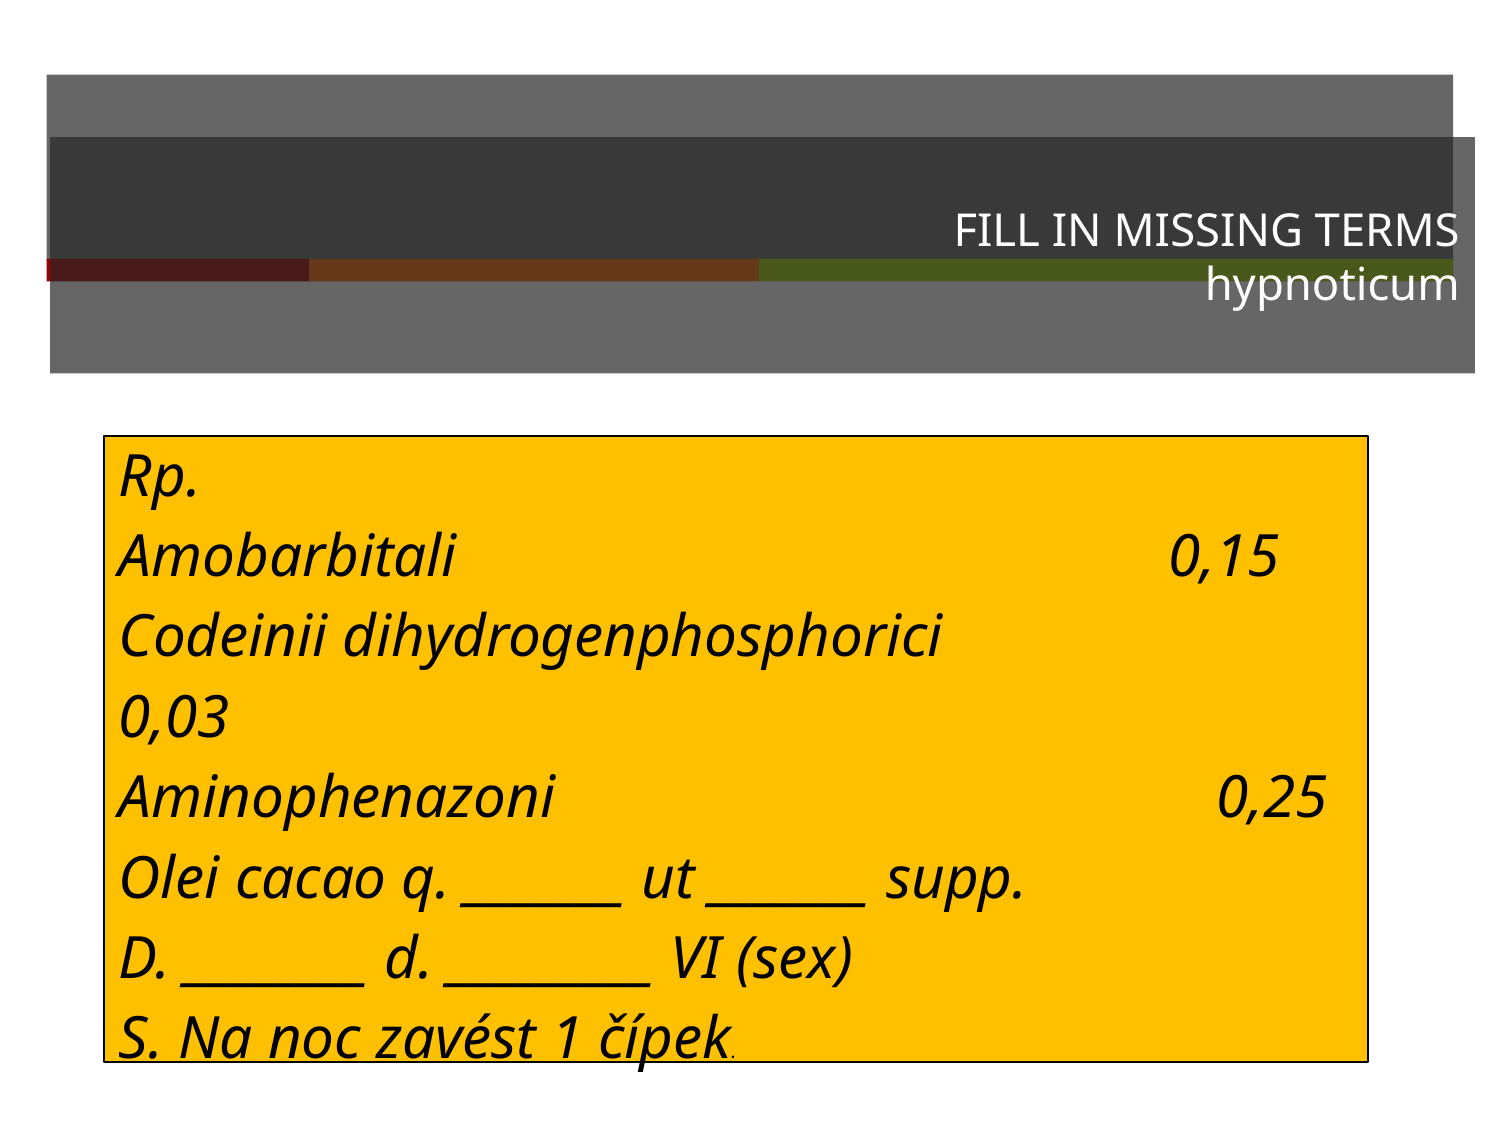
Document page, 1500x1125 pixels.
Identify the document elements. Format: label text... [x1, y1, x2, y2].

text_box Rp. Amobarbitali 0,15 Codeinii dihydrogenphosphorici 0,03 Aminophenazoni 0,25 Olei cacao q. _______ ut _______ supp. D. ________ d. _________ VI (sex) S. Na noc zavést 1 čípek. [104, 435, 1368, 1062]
title FILL IN MISSING TERMS hypnoticum [50, 137, 1475, 374]
